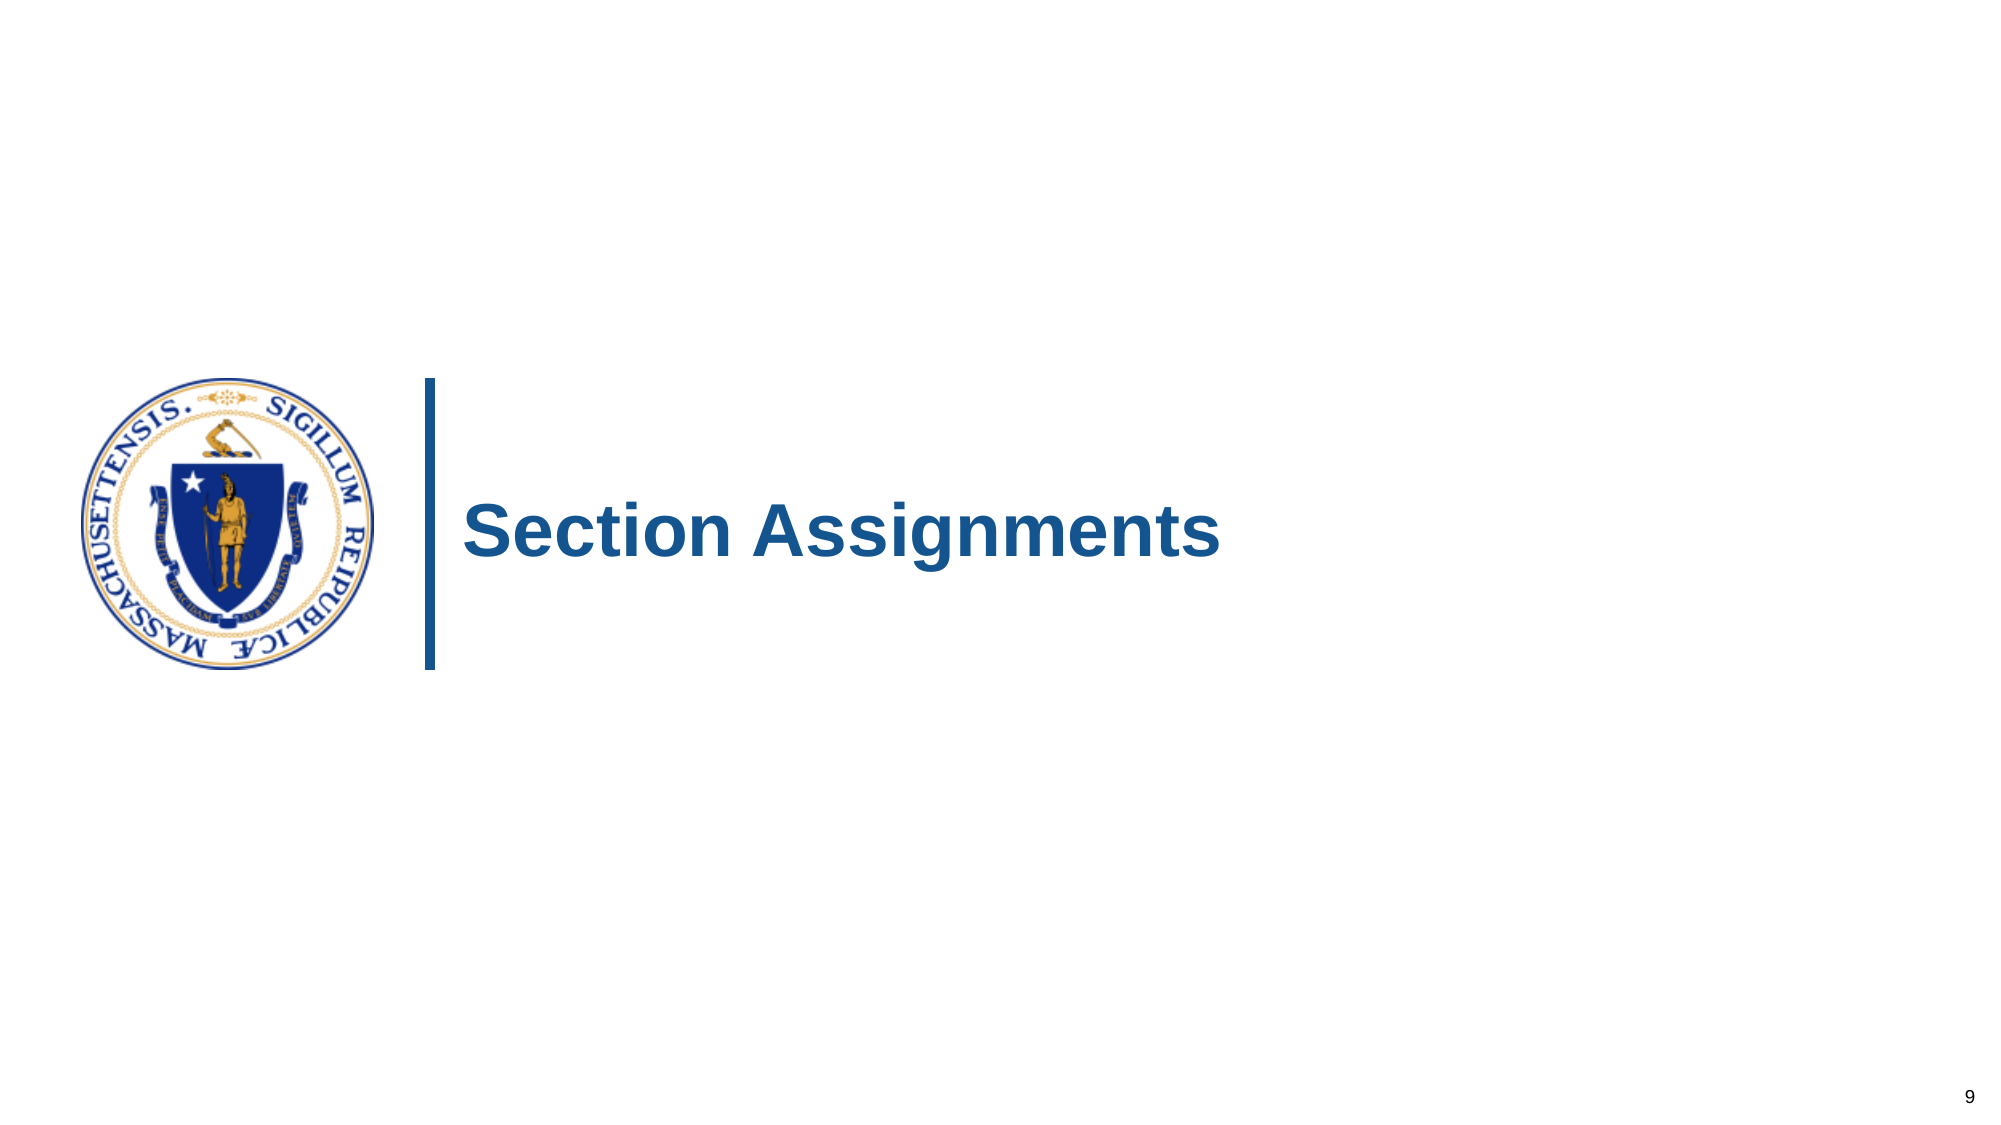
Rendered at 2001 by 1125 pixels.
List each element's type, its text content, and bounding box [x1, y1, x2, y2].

picture [81, 378, 374, 670]
title Section Assignments [462, 481, 1805, 572]
